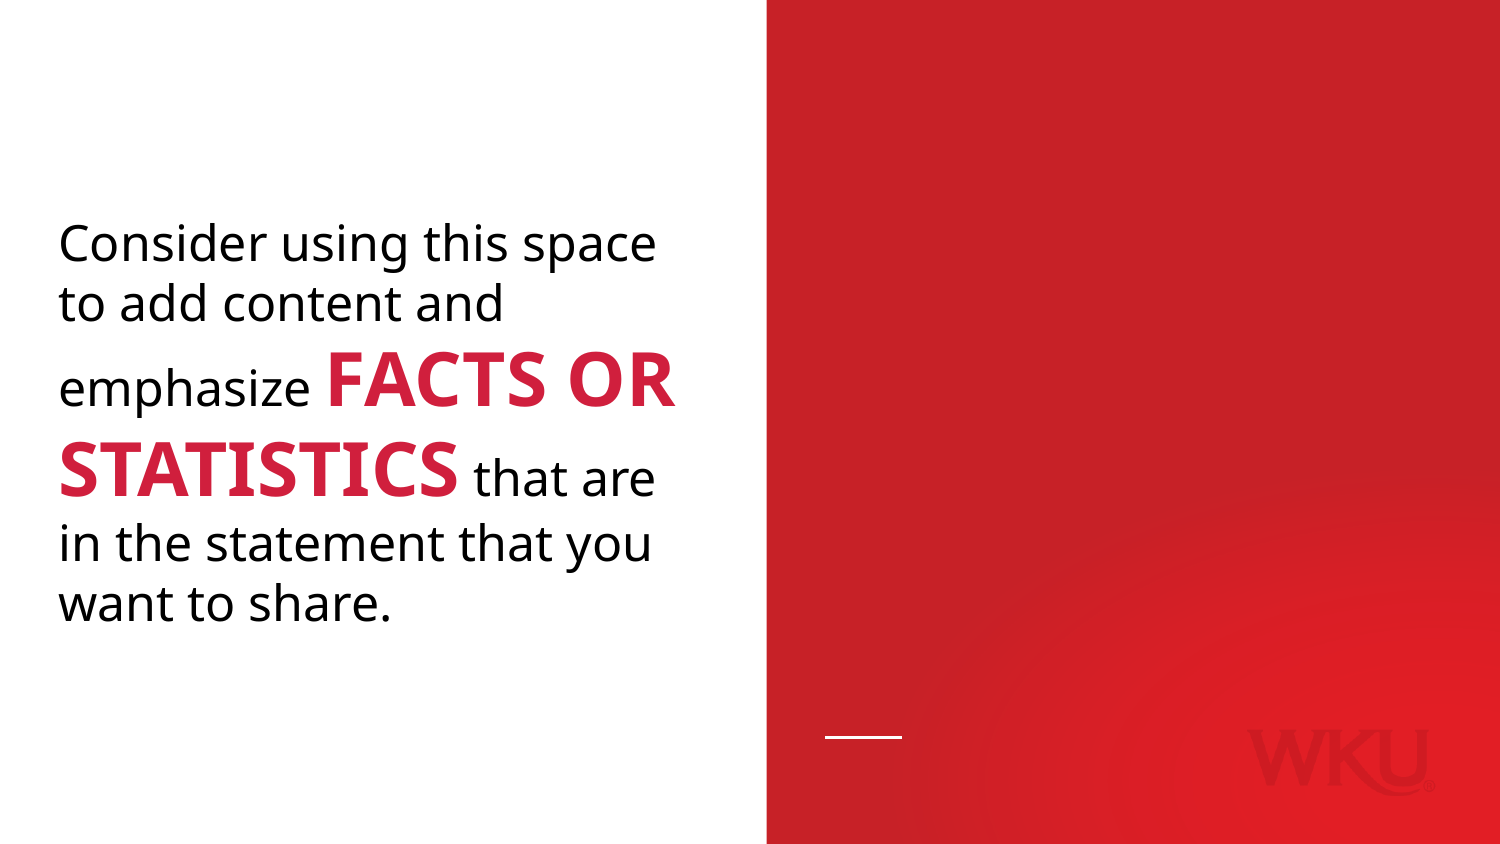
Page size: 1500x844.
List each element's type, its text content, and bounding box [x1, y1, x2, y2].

title Consider using this space to add content and emphasize FACTS OR STATISTICS that are in the statement that you want to share. [43, 313, 708, 530]
picture [766, 0, 1500, 844]
